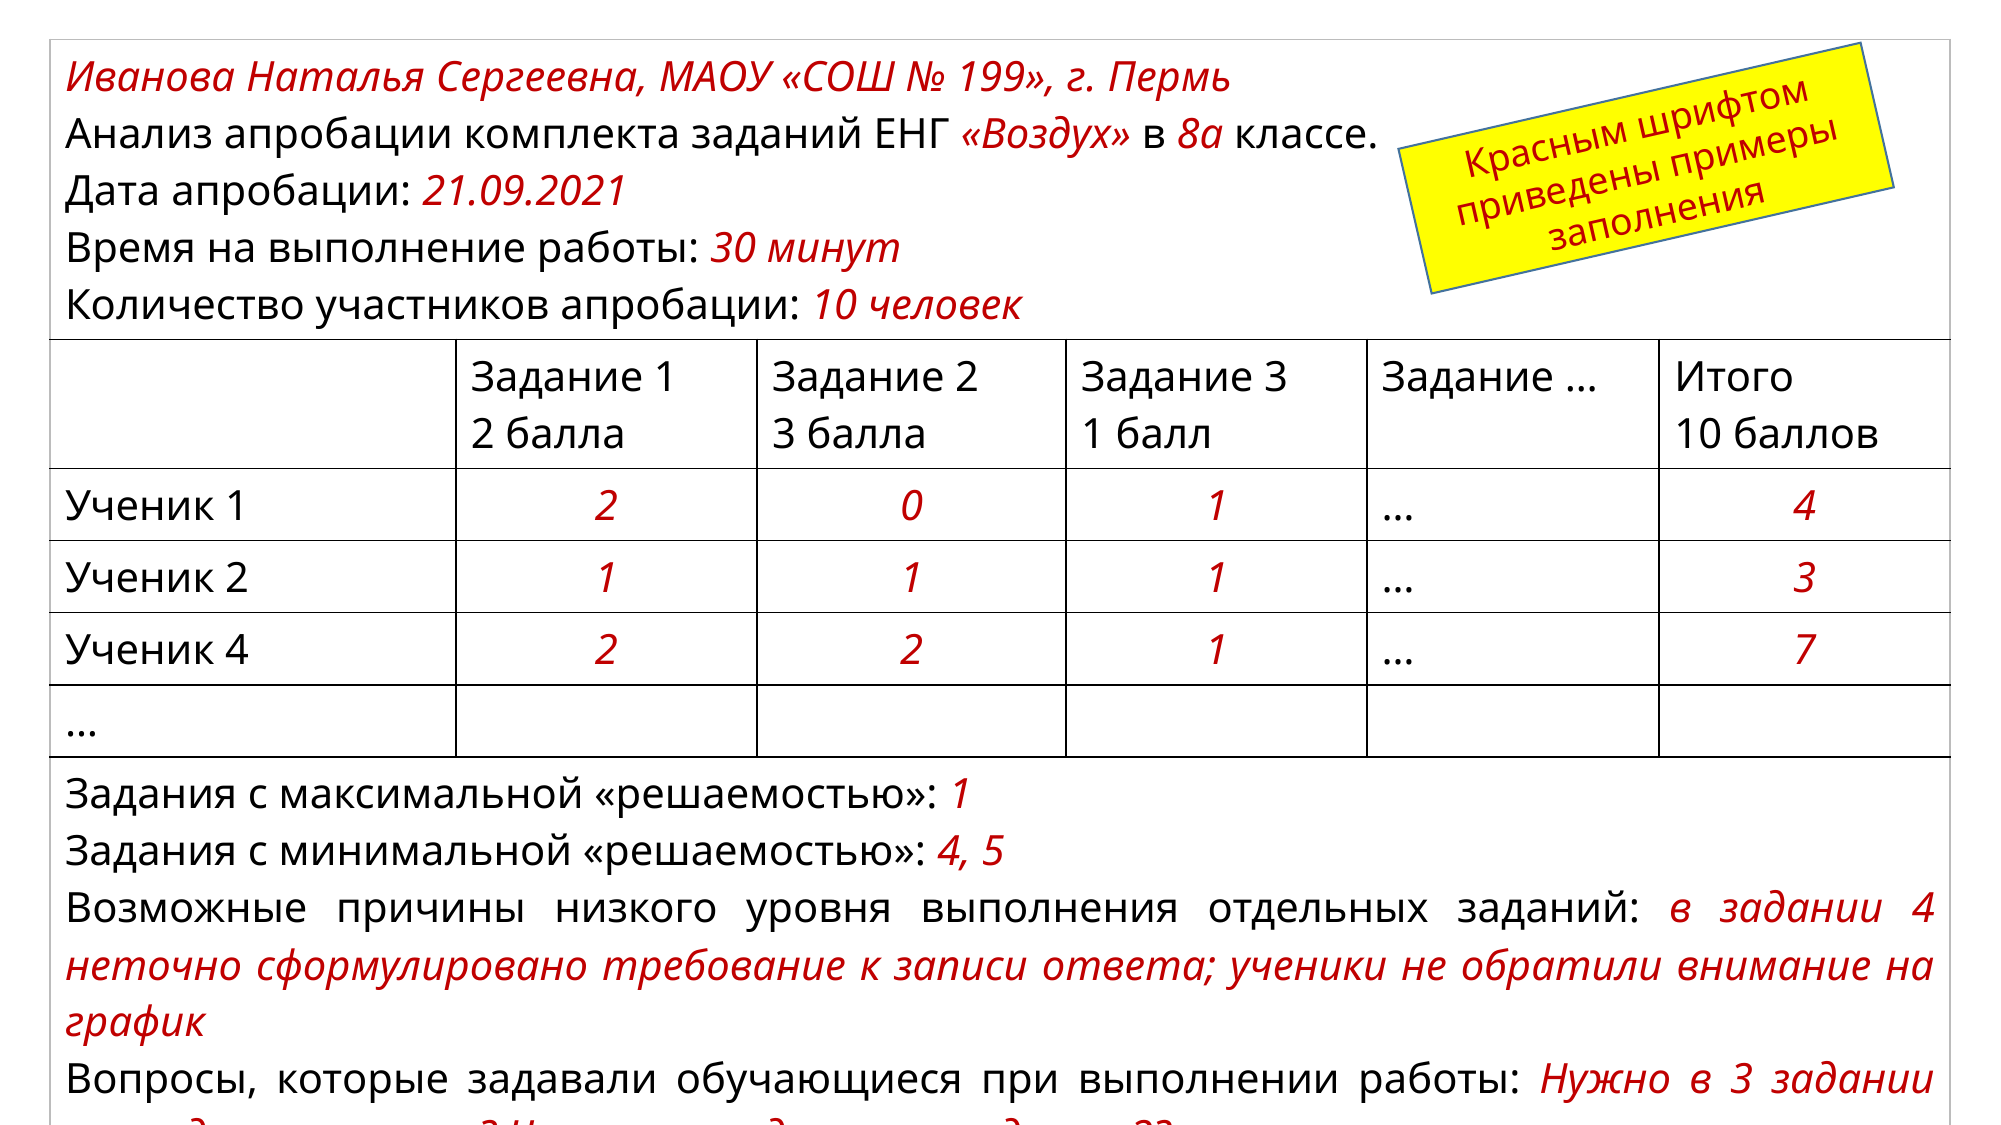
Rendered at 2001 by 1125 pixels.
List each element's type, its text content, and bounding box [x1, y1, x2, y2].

table_cell [1067, 686, 1366, 756]
table_cell 1 [457, 541, 756, 612]
table_cell Задание … [1368, 340, 1658, 468]
table_cell 7 [1660, 613, 1949, 684]
table_cell Итого 10 баллов [1660, 340, 1949, 468]
table_cell 2 [457, 613, 756, 684]
table_cell … [1368, 541, 1658, 612]
text_box Красным шрифтом приведены примеры заполнения [1397, 41, 1896, 295]
table_cell Задание 1 2 балла [457, 340, 756, 468]
table_header Иванова Наталья Сергеевна, МАОУ «СОШ № 199», г. Пермь Анализ апробации комплекта заданий ЕНГ «Воздух» в 8а классе. Дата апробации: 21.09.2021 Время на выполнение работы: 30 минут Количество участников апробации: 10 человек [51, 40, 1949, 339]
table_cell [51, 340, 455, 468]
table_cell 1 [1067, 613, 1366, 684]
table_cell Ученик 1 [51, 469, 455, 540]
table_cell 1 [1067, 541, 1366, 612]
table_cell [457, 686, 756, 756]
table_cell Задание 3 1 балл [1067, 340, 1366, 468]
table_cell [1660, 686, 1949, 756]
table_cell 0 [758, 469, 1065, 540]
table_cell 2 [758, 613, 1065, 684]
table_cell 2 [457, 469, 756, 540]
table_cell Ученик 4 [51, 613, 455, 684]
table_cell Ученик 2 [51, 541, 455, 612]
table_cell Задания с максимальной «решаемостью»: 1 Задания с минимальной «решаемостью»: 4, 5 Возможные причины низкого уровня выполнения отдельных заданий: в задании 4 неточно сформулировано требование к записи ответа; ученики не обратили внимание на график Вопросы, которые задавали обучающиеся при выполнении работы: Нужно в 3 задании приводить расчеты? Что нужно сделать в задании 2? Что нужно изменить в работе после апробации: изменить формулировку вопроса в задании 2; добавить баллы за выполнение задания 5 [51, 758, 1949, 1125]
table_cell 3 [1660, 541, 1949, 612]
table_cell … [1368, 613, 1658, 684]
table_cell … [1368, 469, 1658, 540]
table_cell [758, 686, 1065, 756]
table_cell … [51, 686, 455, 756]
table_cell Задание 2 3 балла [758, 340, 1065, 468]
table_cell 1 [758, 541, 1065, 612]
table_cell 4 [1660, 469, 1949, 540]
table_cell 1 [1067, 469, 1366, 540]
table_cell [1368, 686, 1658, 756]
